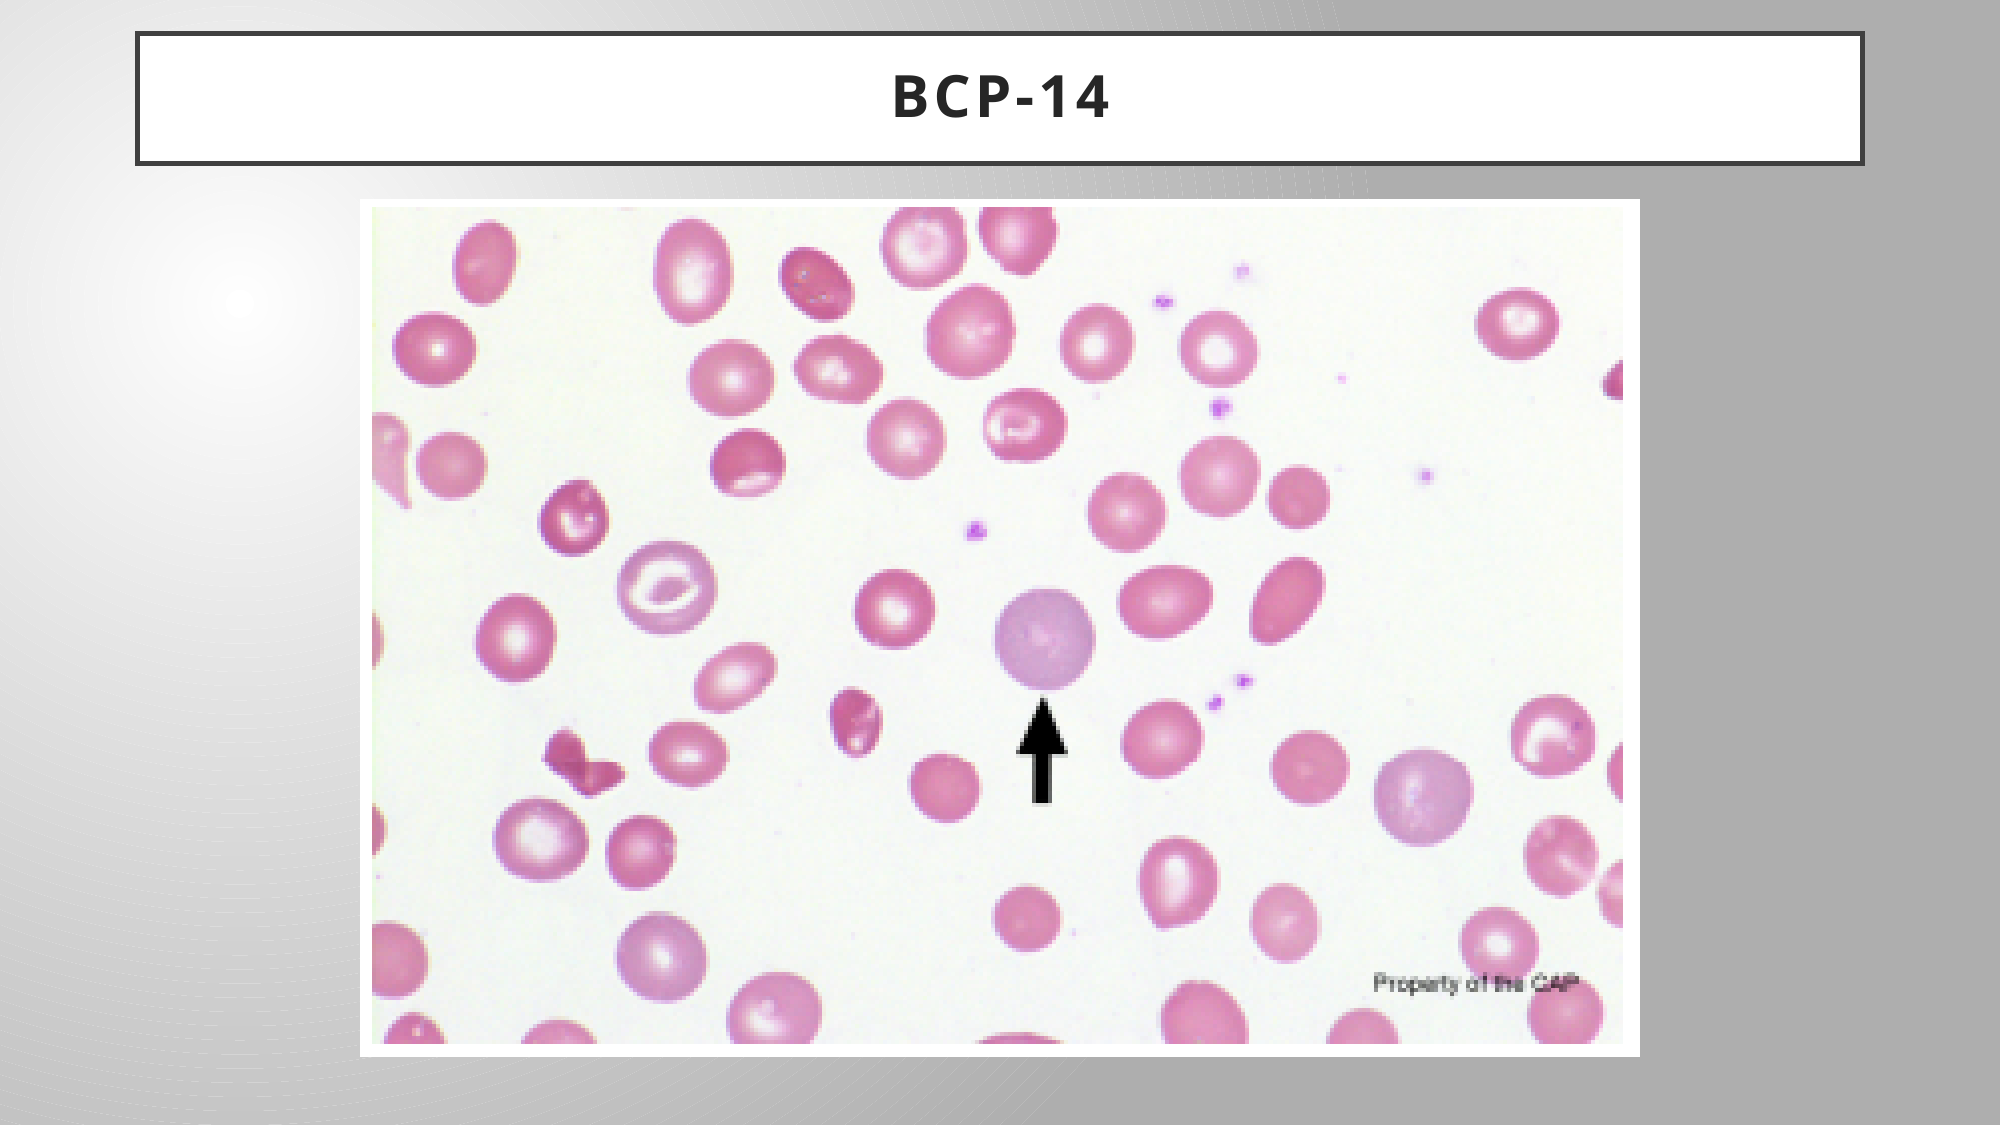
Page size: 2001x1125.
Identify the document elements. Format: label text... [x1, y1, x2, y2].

picture [360, 199, 1640, 1057]
title BCP-14 [135, 31, 1865, 166]
